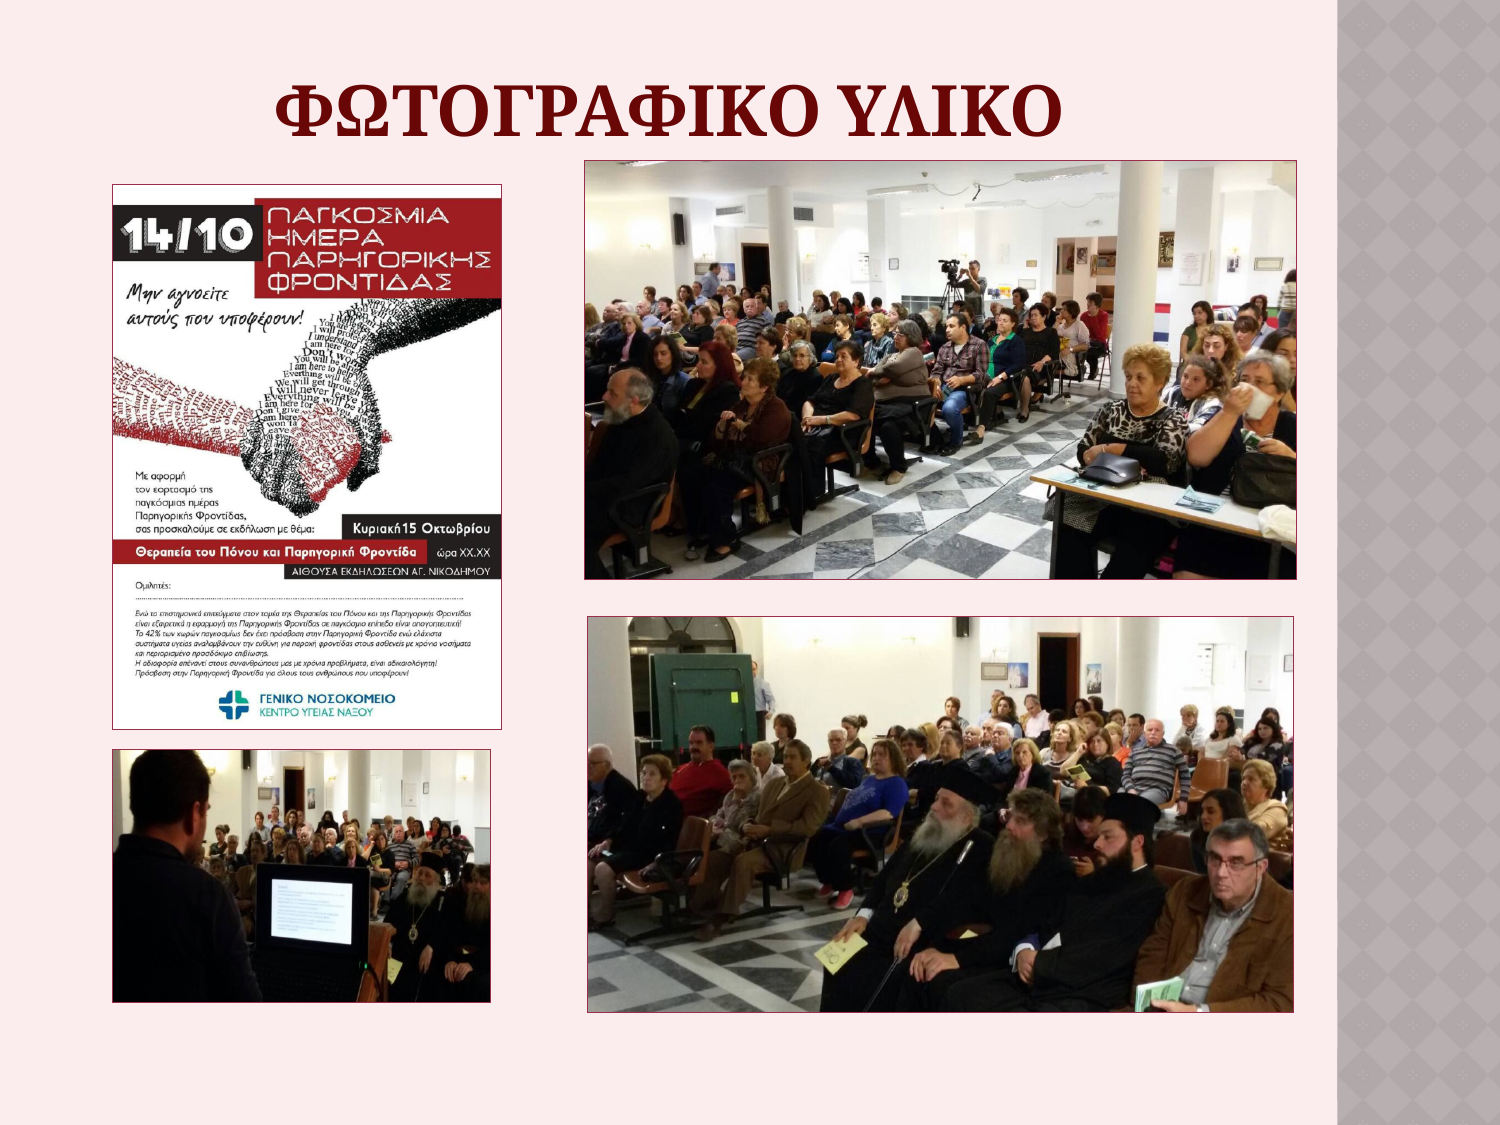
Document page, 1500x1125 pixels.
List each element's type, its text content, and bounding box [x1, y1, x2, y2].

title Φωτογραφικο υλικο [76, 42, 1265, 152]
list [111, 183, 503, 731]
picture [111, 748, 491, 1003]
picture [587, 615, 1294, 1013]
picture [584, 160, 1298, 580]
